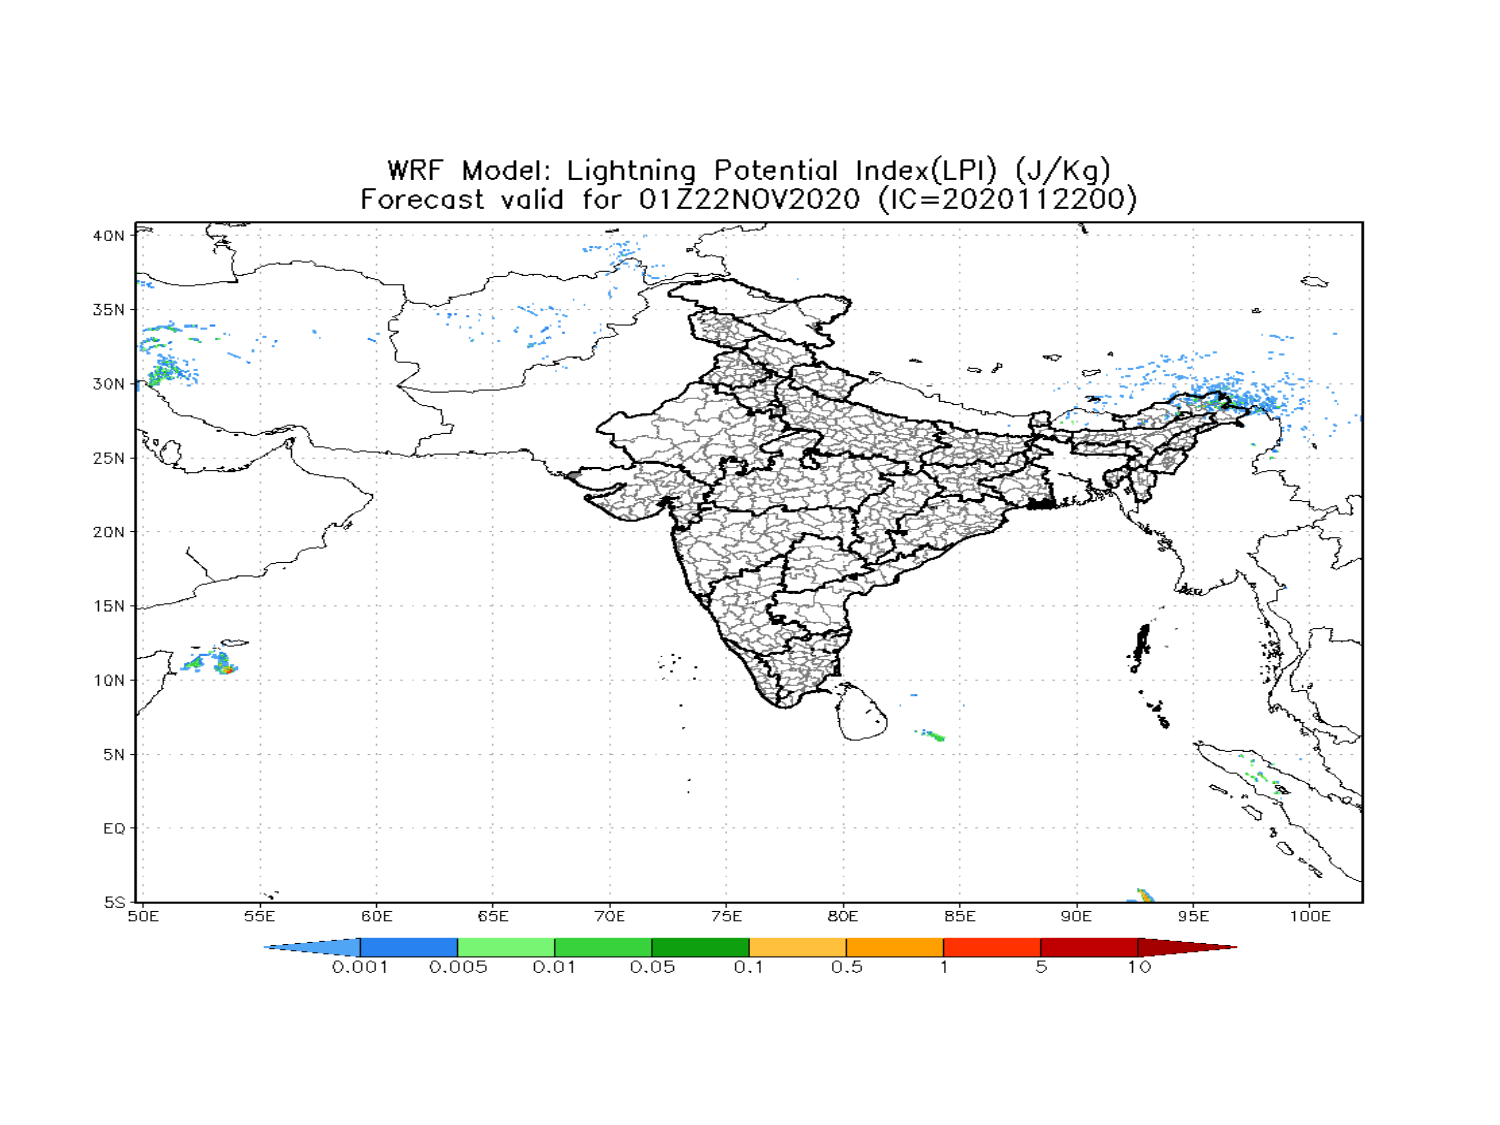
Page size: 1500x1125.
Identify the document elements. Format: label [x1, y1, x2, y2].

picture [74, 149, 1426, 976]
